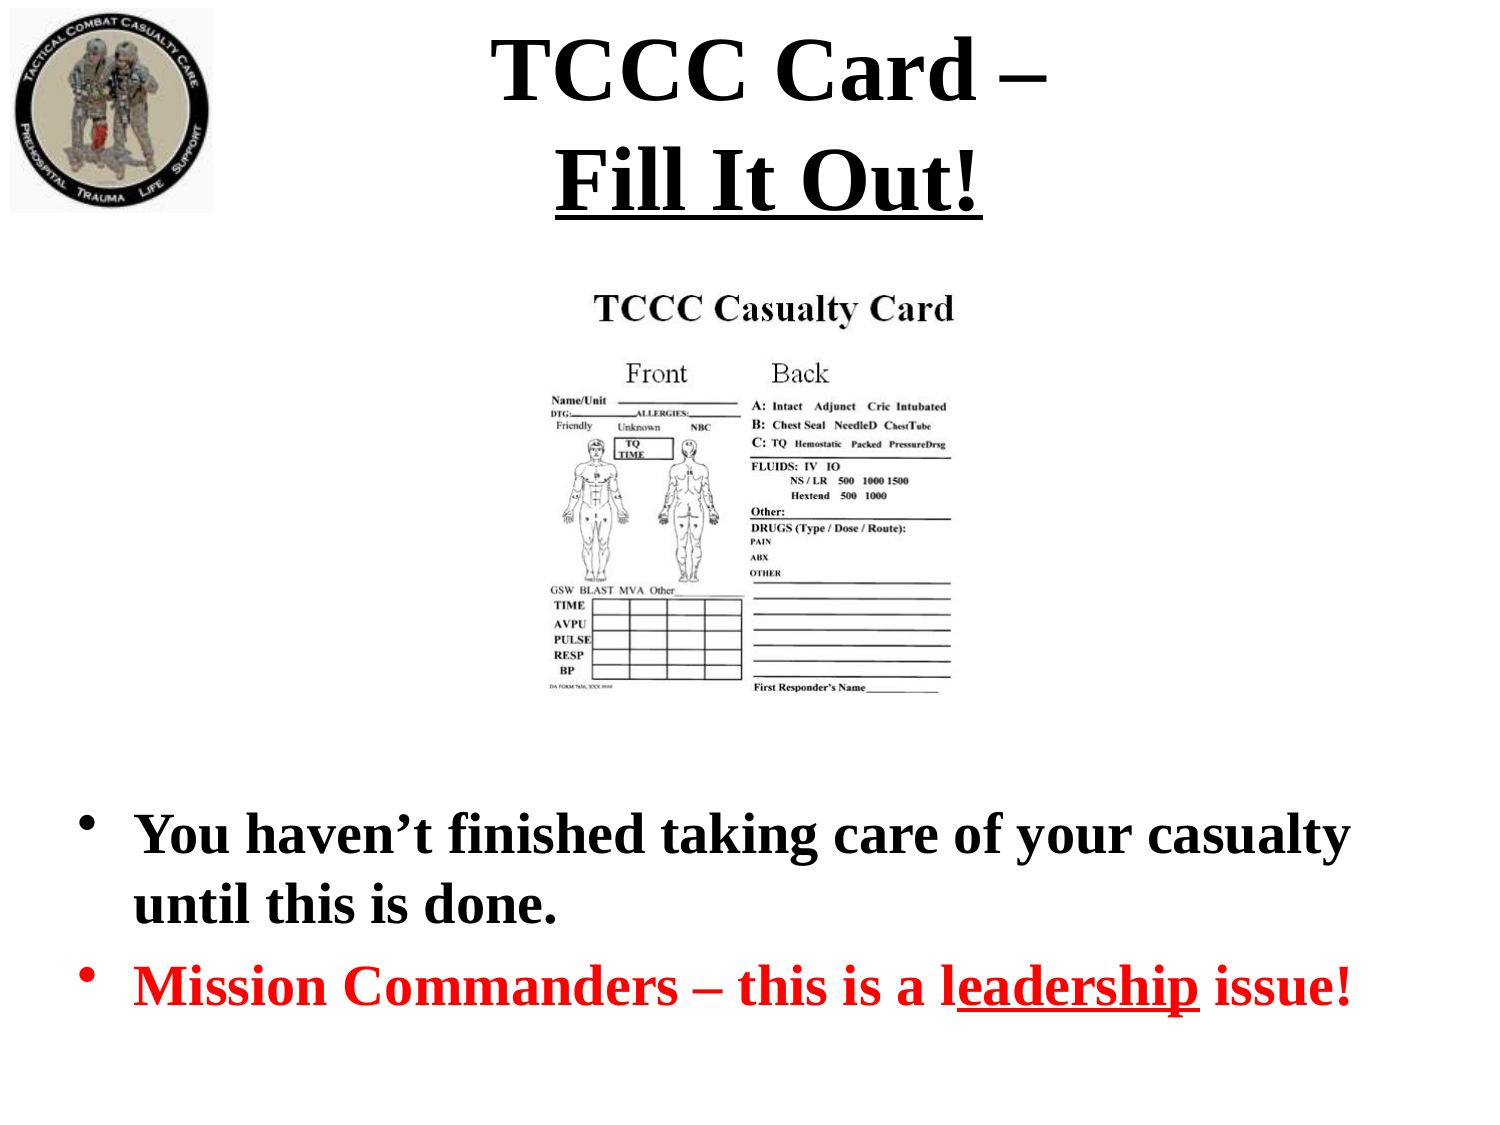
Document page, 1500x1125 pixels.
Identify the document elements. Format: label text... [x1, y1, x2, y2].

picture [524, 276, 1001, 701]
list You haven’t finished taking care of your casualty until this is done. Mission Commanders – this is a leadership issue! [62, 787, 1488, 901]
picture [10, 8, 213, 213]
title TCCC Card – Fill It Out! [124, 24, 1413, 213]
